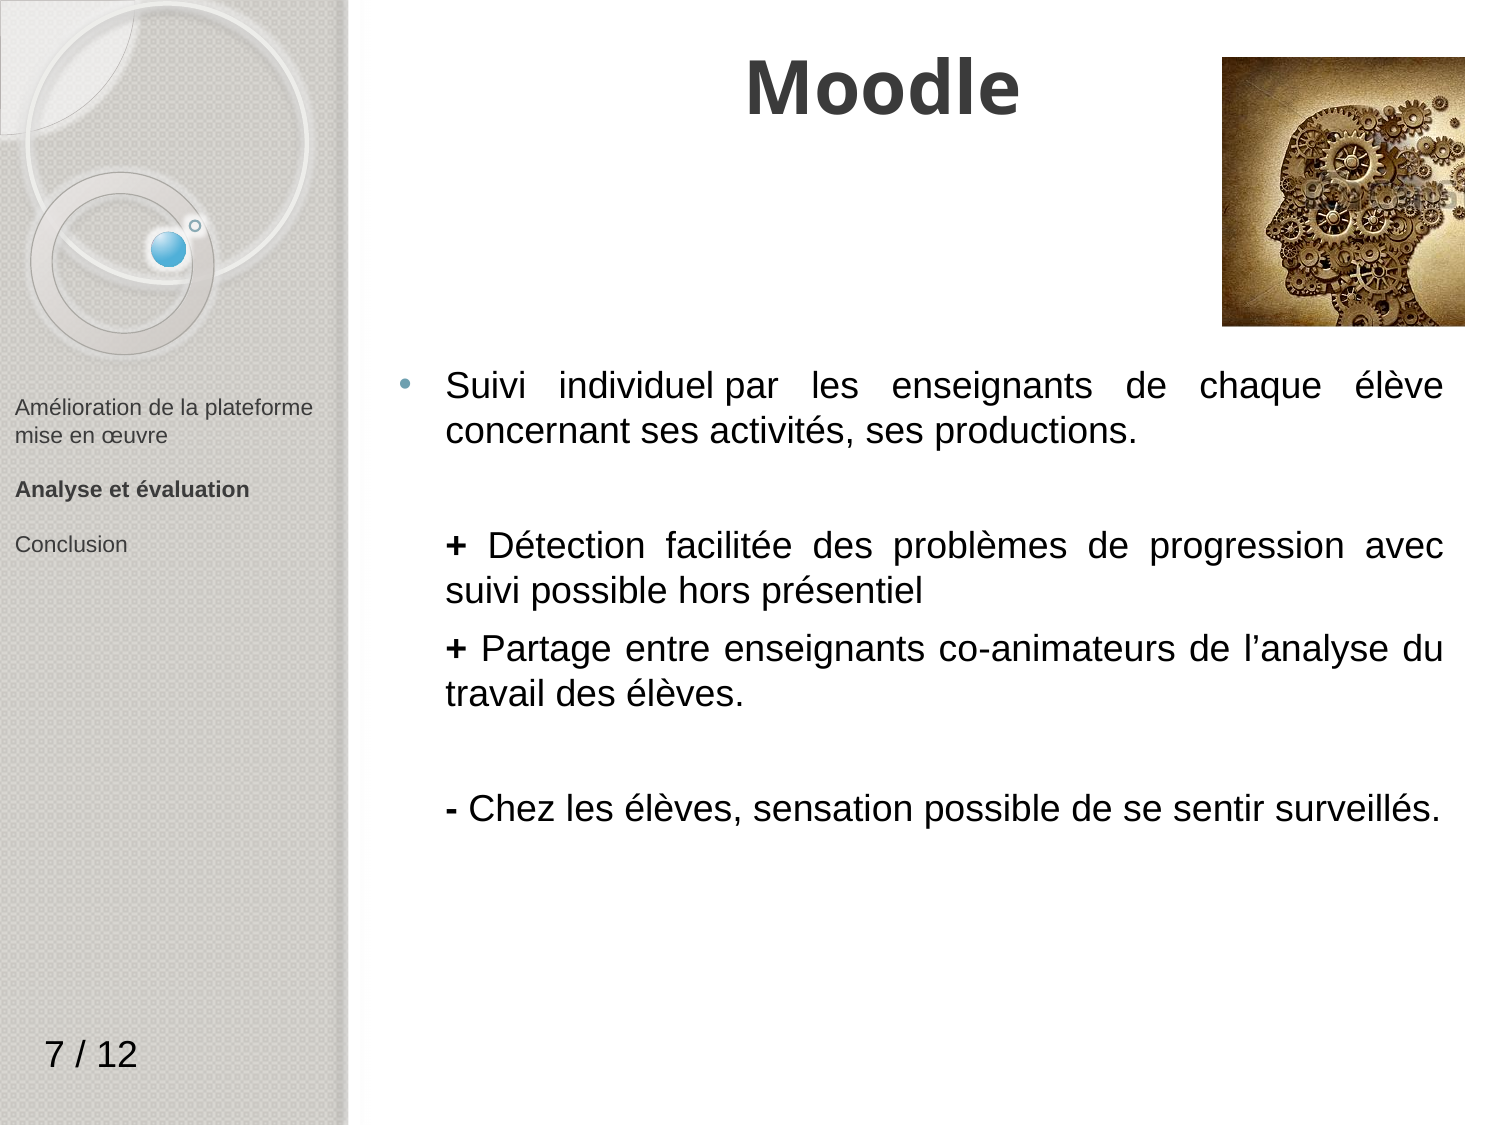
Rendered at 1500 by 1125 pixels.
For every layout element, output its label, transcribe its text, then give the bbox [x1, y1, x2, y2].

text_box 7 / 12 [29, 1023, 242, 1125]
text_box Suivi individuel par les enseignants de chaque élève concernant ses activités, ses productions. + Détection facilitée des problèmes de progression avec suivi possible hors présentiel + Partage entre enseignants co-animateurs de l’analyse du travail des élèves. - Chez les élèves, sensation possible de se sentir surveillés. [383, 354, 1459, 952]
picture [1222, 57, 1465, 327]
text_box Amélioration de la plateforme mise en œuvre Analyse et évaluation Conclusion [0, 385, 361, 669]
